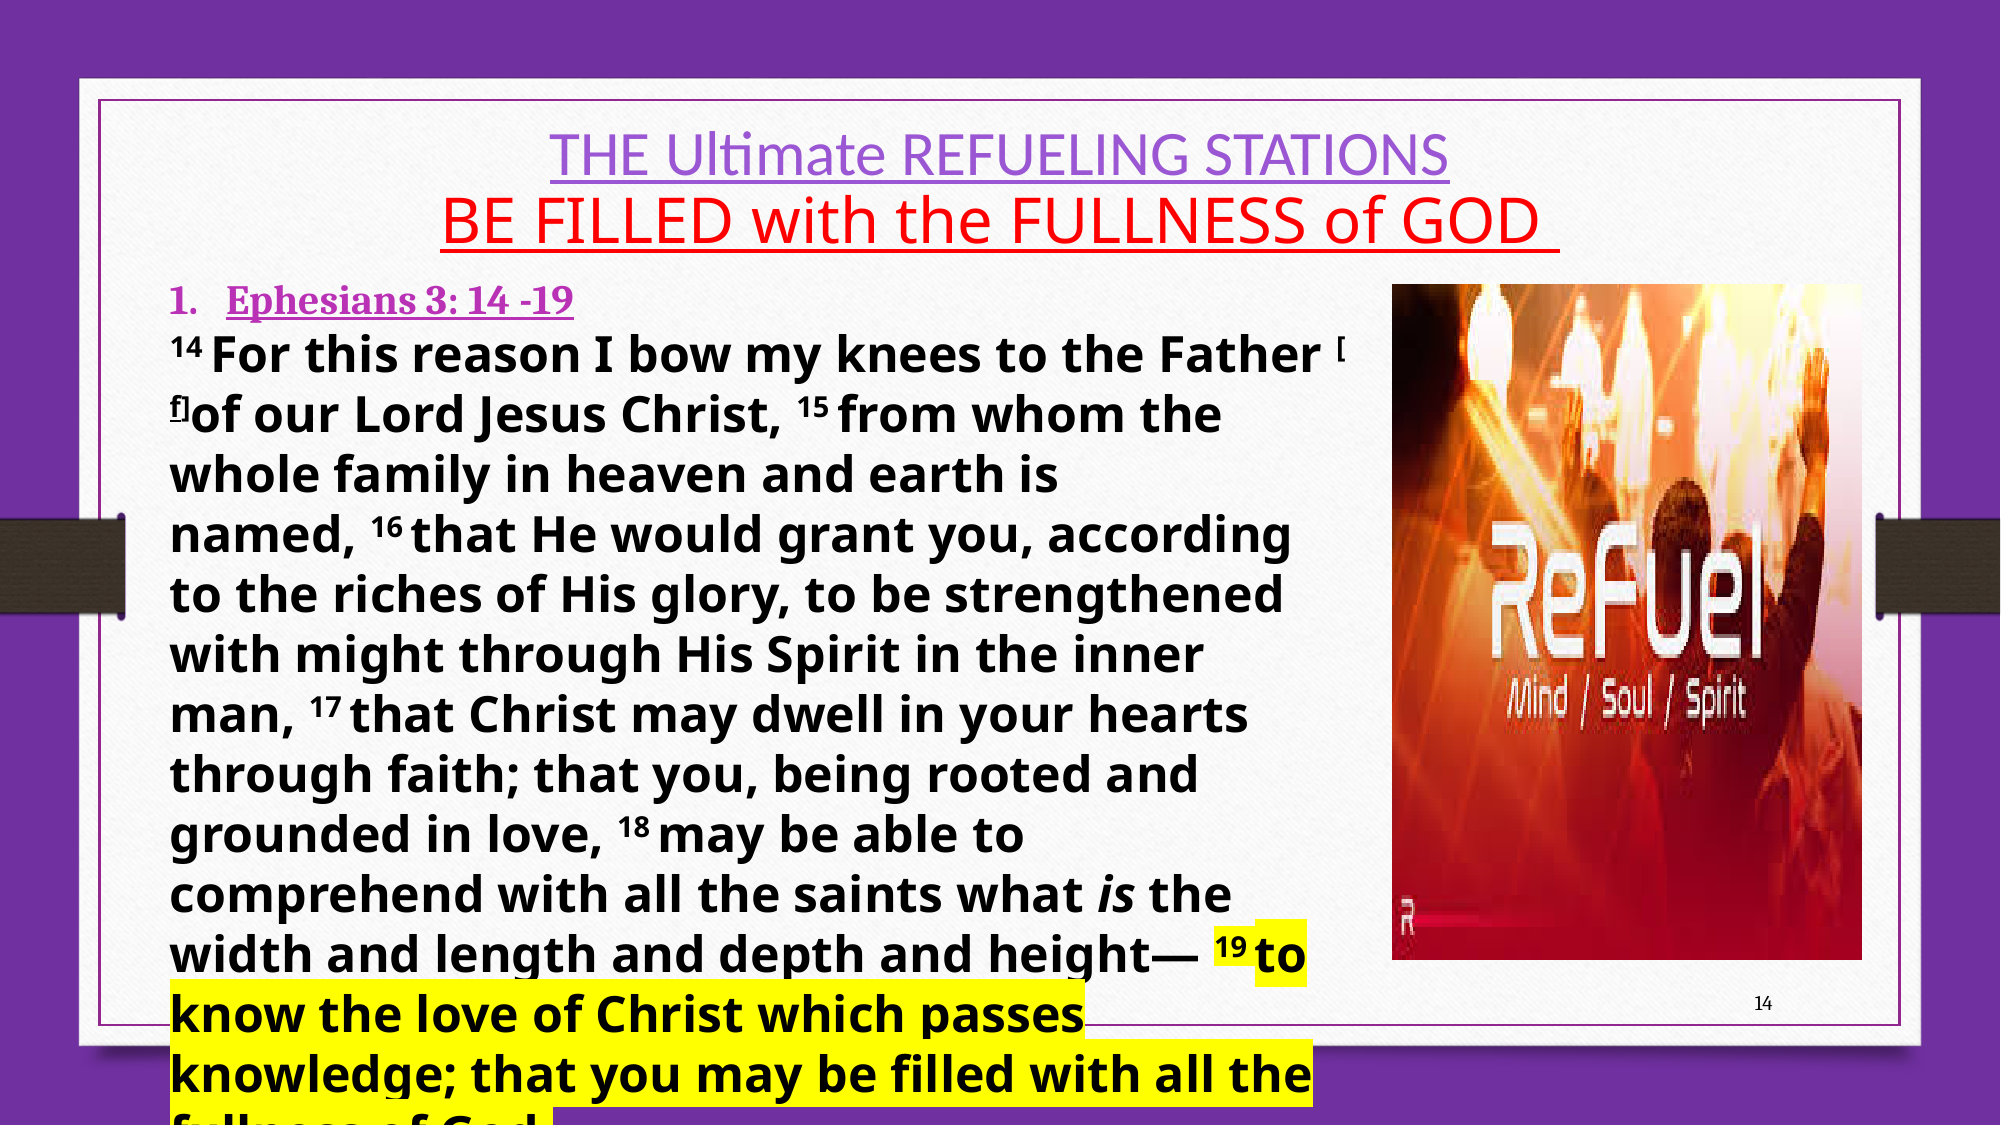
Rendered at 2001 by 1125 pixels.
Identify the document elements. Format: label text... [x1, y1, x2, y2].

text_box Ephesians 3: 14 -19 14 For this reason I bow my knees to the Father [f]of our Lord Jesus Christ, 15 from whom the whole family in heaven and earth is named, 16 that He would grant you, according to the riches of His glory, to be strengthened with might through His Spirit in the inner man, 17 that Christ may dwell in your hearts through faith; that you, being rooted and grounded in love, 18 may be able to comprehend with all the saints what is the width and length and depth and height— 19 to know the love of Christ which passes knowledge; that you may be filled with all the fullness of God. [154, 265, 1363, 1125]
picture [0, 0, 2001, 1125]
slide_number 14 [1698, 979, 1788, 1025]
title THE Ultimate REFUELING STATIONS BE FILLED with the FULLNESS of GOD [124, 112, 1876, 266]
